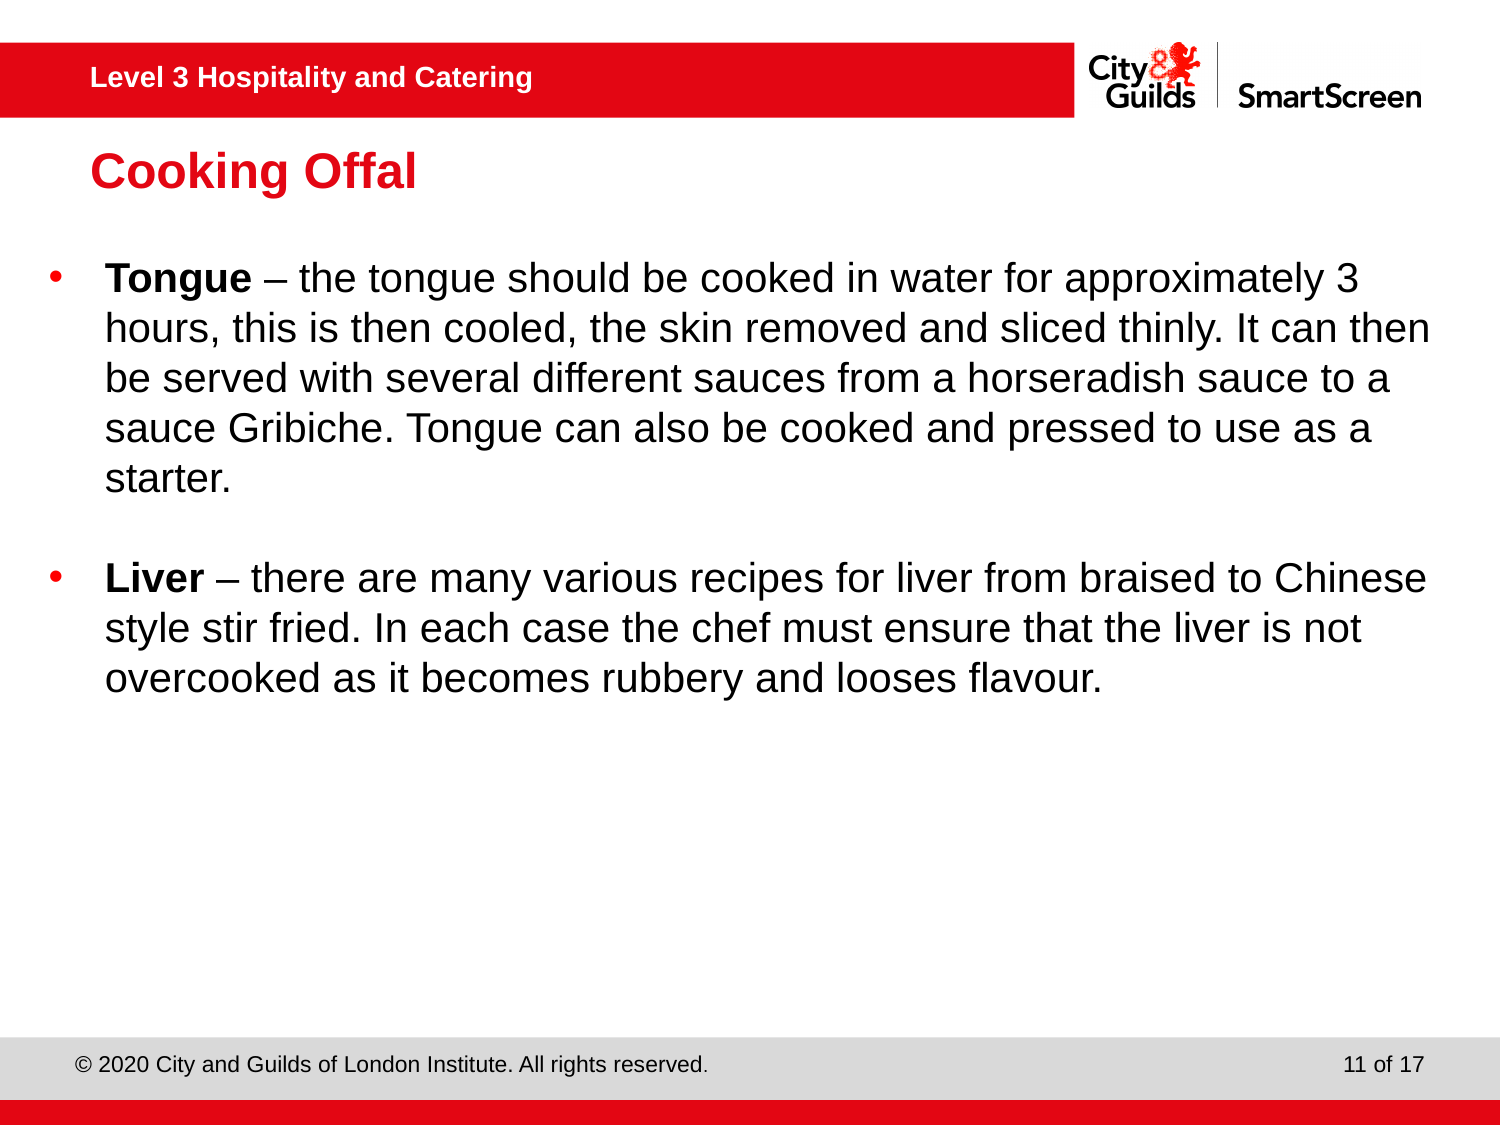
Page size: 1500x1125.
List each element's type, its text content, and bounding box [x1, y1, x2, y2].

list Tongue – the tongue should be cooked in water for approximately 3 hours, this is then cooled, the skin removed and sliced thinly. It can then be served with several different sauces from a horseradish sauce to a sauce Gribiche. Tongue can also be cooked and pressed to use as a starter. Liver – there are many various recipes for liver from braised to Chinese style stir fried. In each case the chef must ensure that the liver is not overcooked as it becomes rubbery and looses flavour. [33, 243, 1465, 1024]
title Cooking Offal [74, 137, 1424, 201]
picture [1089, 42, 1421, 108]
